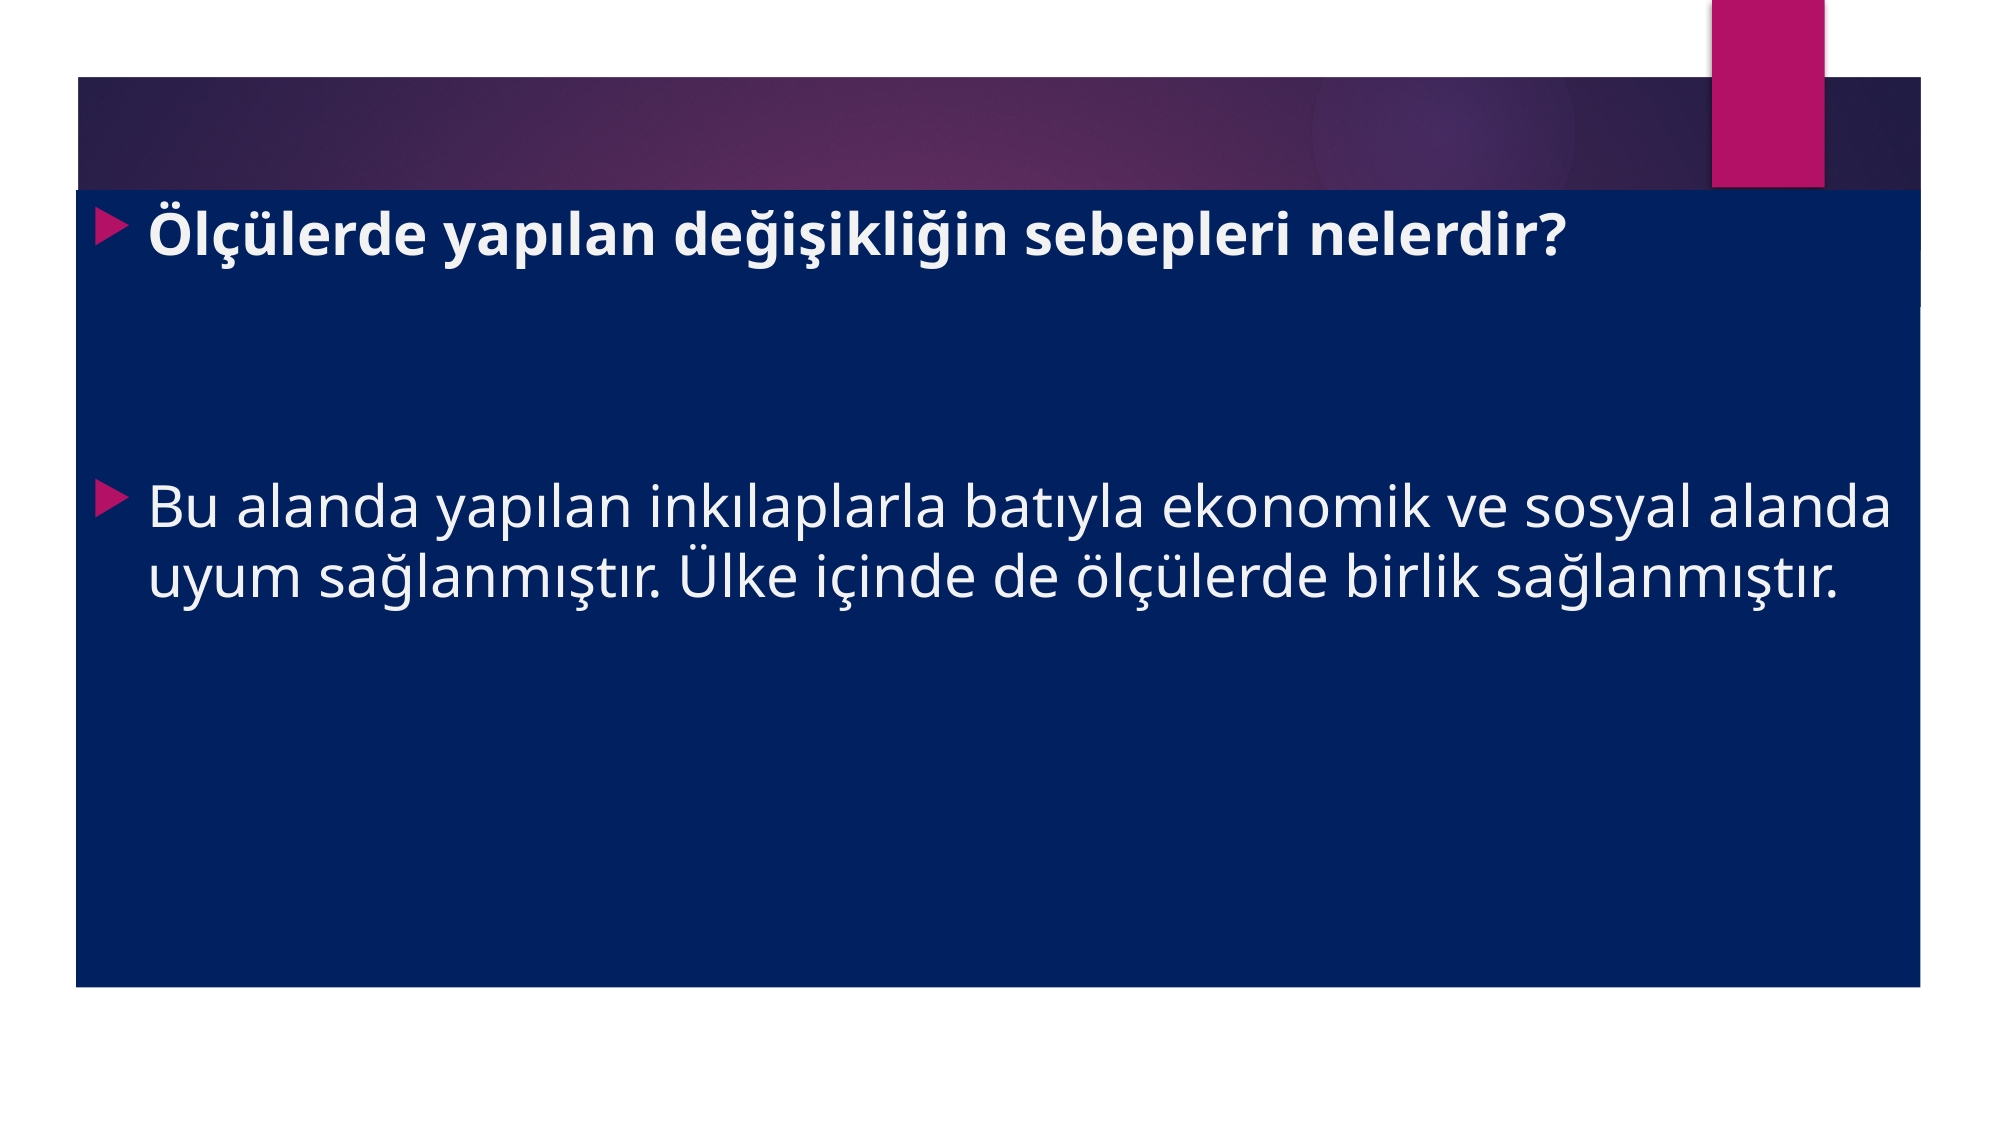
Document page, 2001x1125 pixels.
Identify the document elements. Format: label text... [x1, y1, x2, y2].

list Ölçülerde yapılan değişikliğin sebepleri nelerdir? Bu alanda yapılan inkılaplarla batıyla ekonomik ve sosyal alanda uyum sağlanmıştır. Ülke içinde de ölçülerde birlik sağlanmıştır. [76, 190, 1921, 988]
